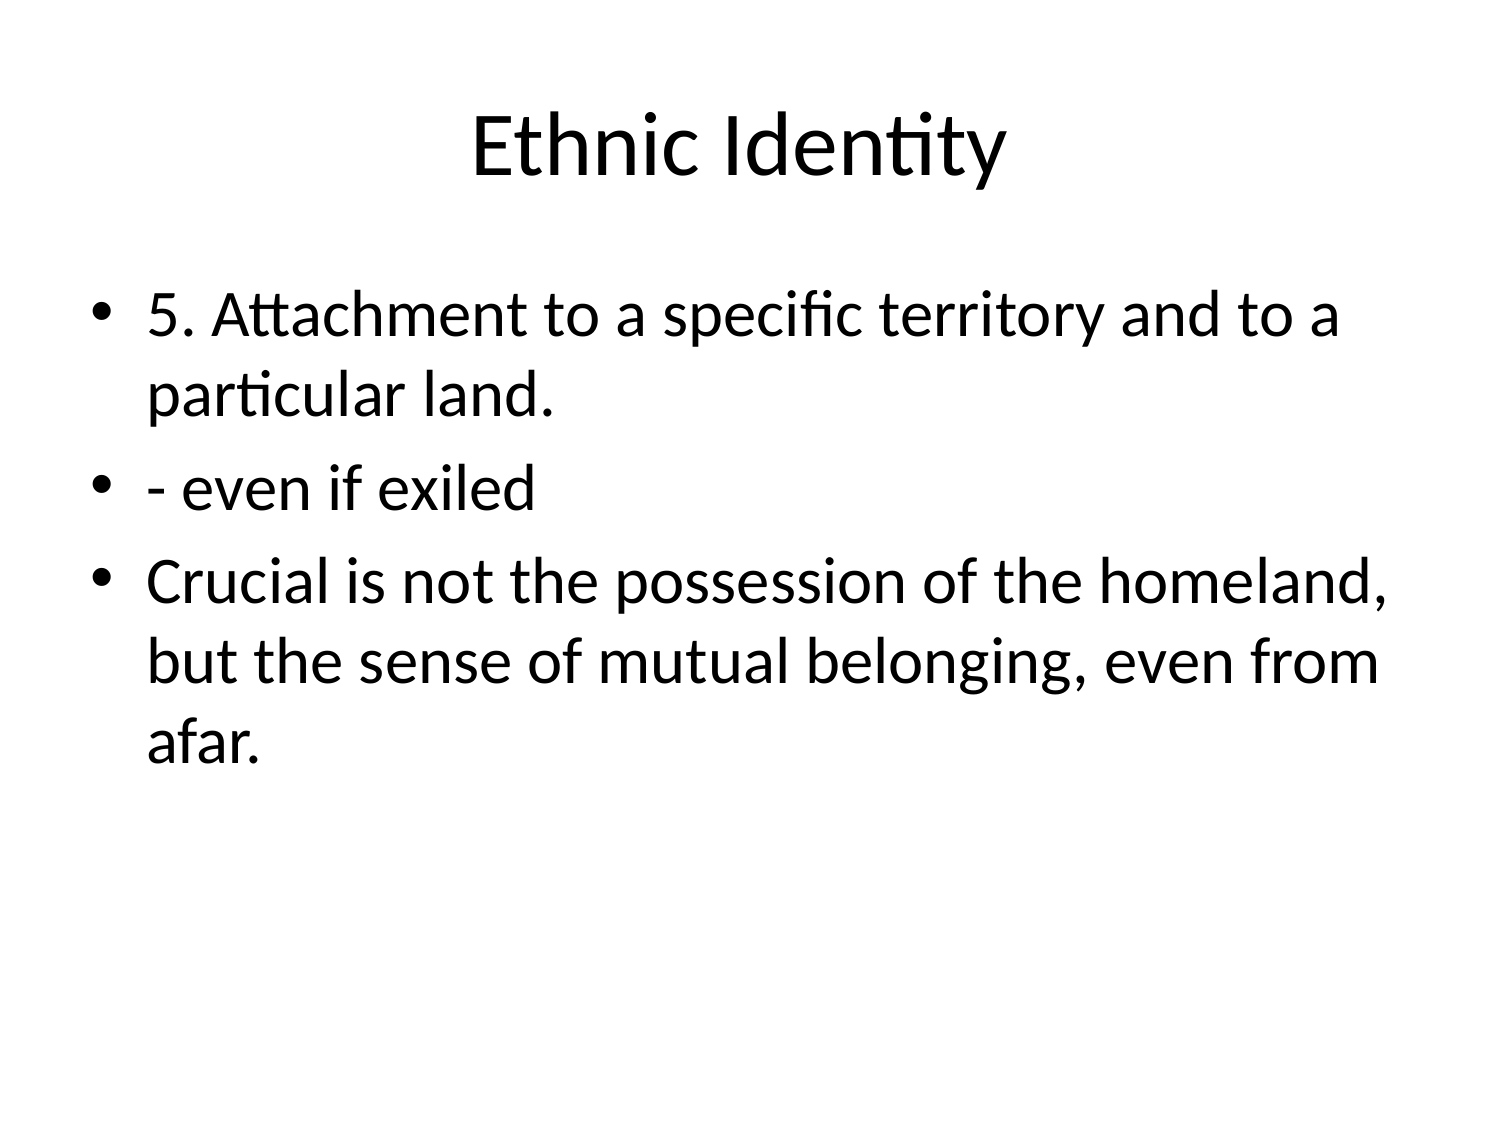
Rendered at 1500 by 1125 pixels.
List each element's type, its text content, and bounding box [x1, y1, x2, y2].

list 5. Attachment to a specific territory and to a particular land. - even if exiled Crucial is not the possession of the homeland, but the sense of mutual belonging, even from afar. [74, 262, 1426, 1006]
title Ethnic Identity [74, 44, 1426, 233]
